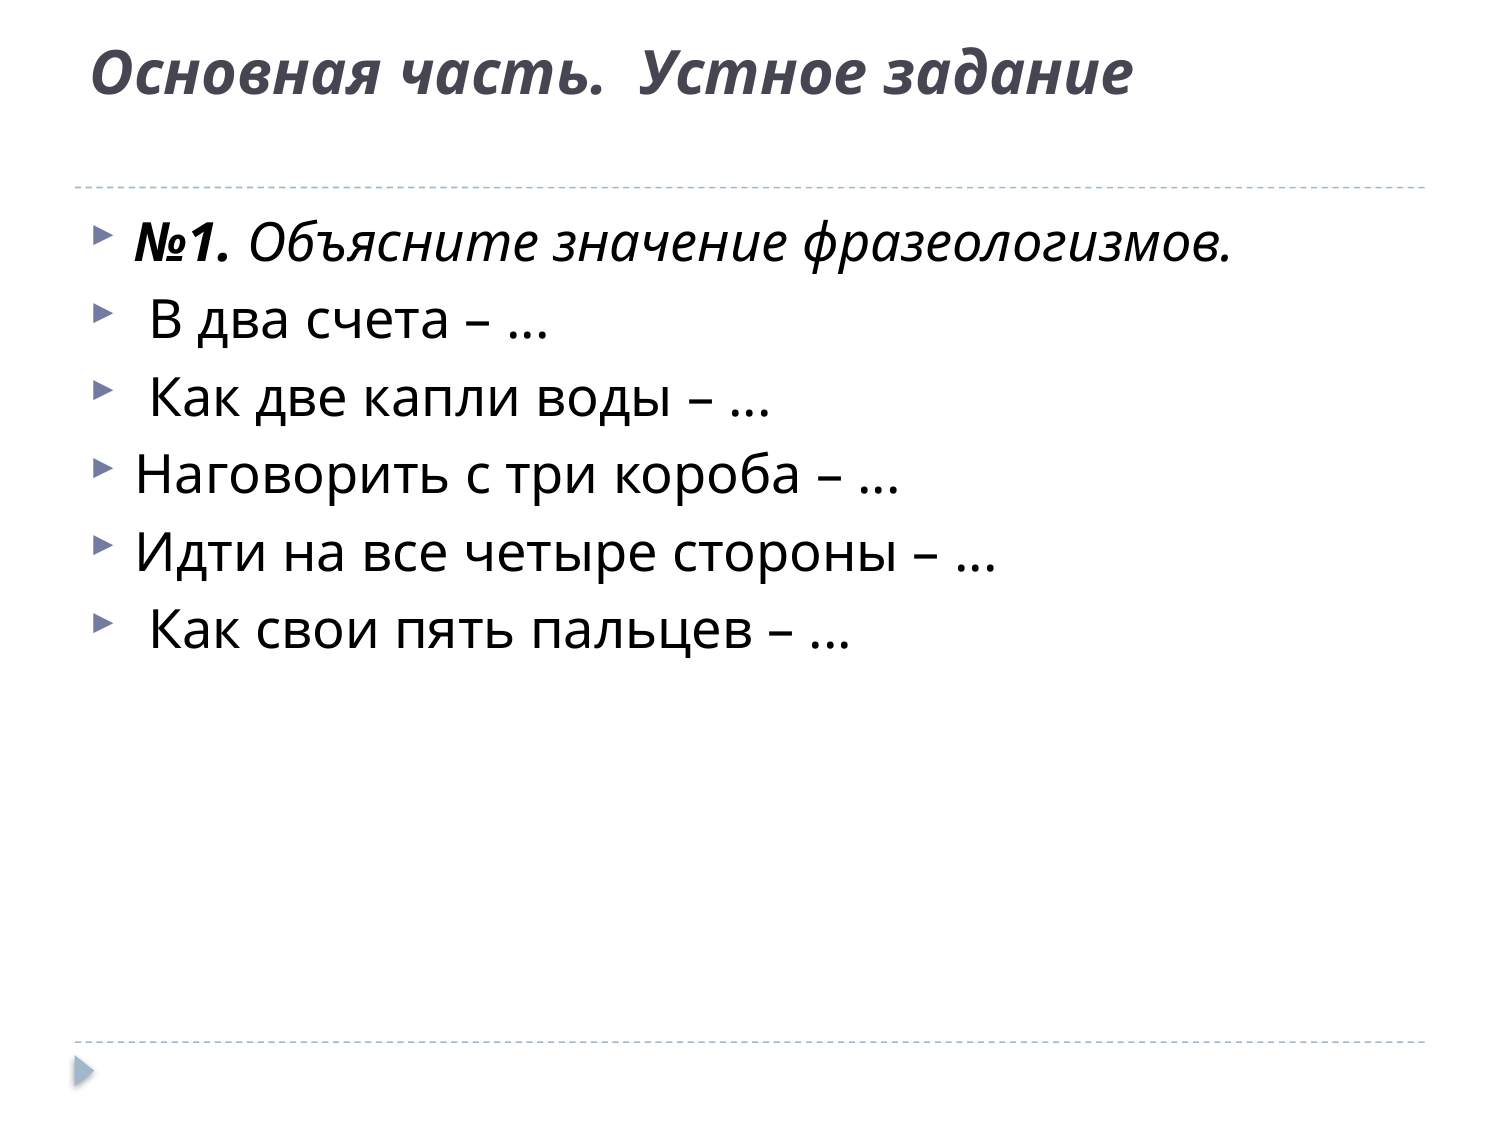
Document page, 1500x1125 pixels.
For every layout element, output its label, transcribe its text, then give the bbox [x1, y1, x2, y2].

list №1. Объясните значение фразеологизмов. В два счета – ... Как две капли воды – ... Наговорить с три короба – ... Идти на все четыре стороны – ... Как свои пять пальцев – ... [75, 200, 1425, 1010]
title Основная часть. Устное задание [75, 24, 1425, 188]
